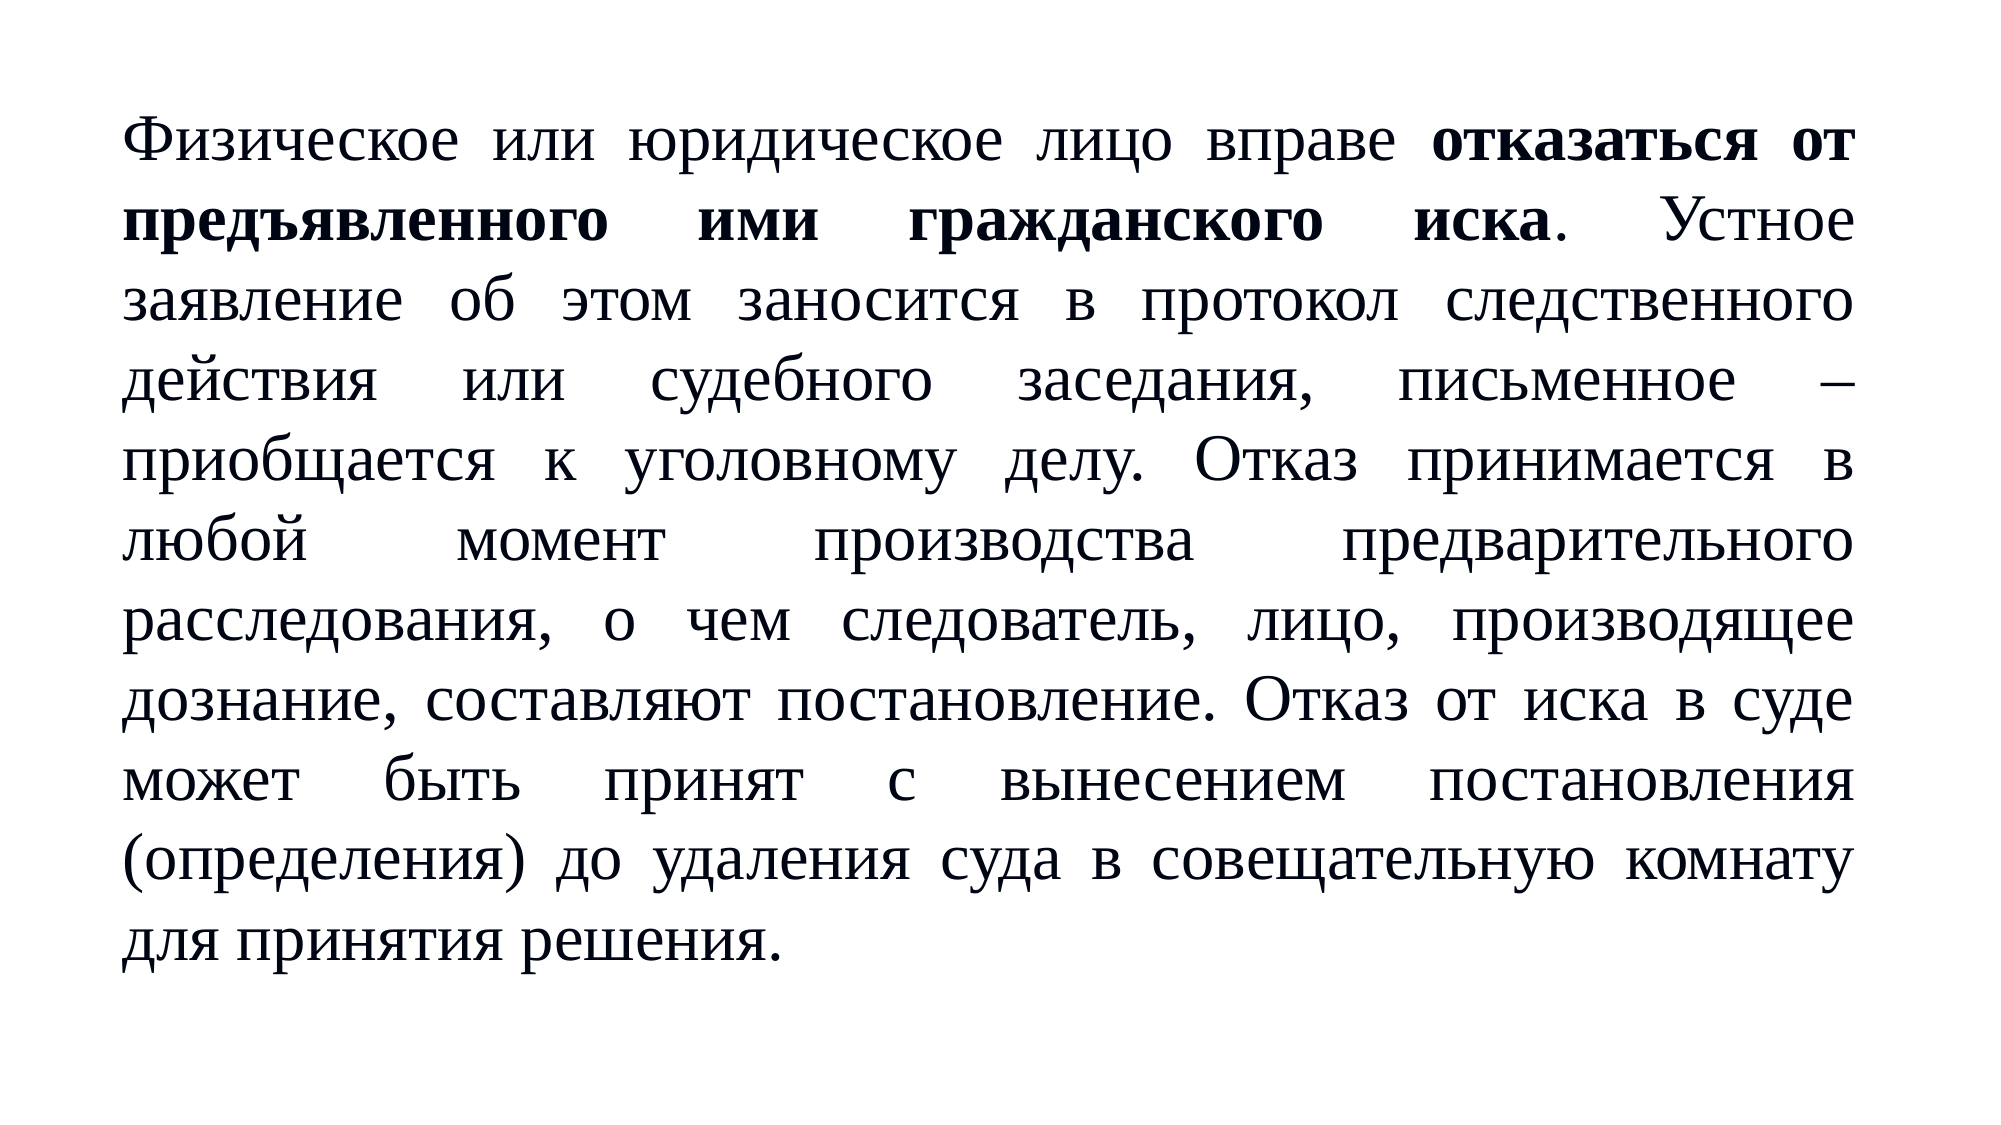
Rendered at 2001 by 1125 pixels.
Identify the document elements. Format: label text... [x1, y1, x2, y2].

list Физическое или юридическое лицо вправе отказаться от предъявленного ими гражданского иска. Устное заявление об этом заносится в протокол следственного действия или судебного заседания, письменное – приобщается к уголовному делу. Отказ принимается в любой момент производства предварительного расследования, о чем следователь, лицо, производящее дознание, составляют постановление. Отказ от иска в суде может быть принят с вынесением постановления (определения) до удаления суда в совещательную комнату для принятия решения. [107, 85, 1872, 1024]
